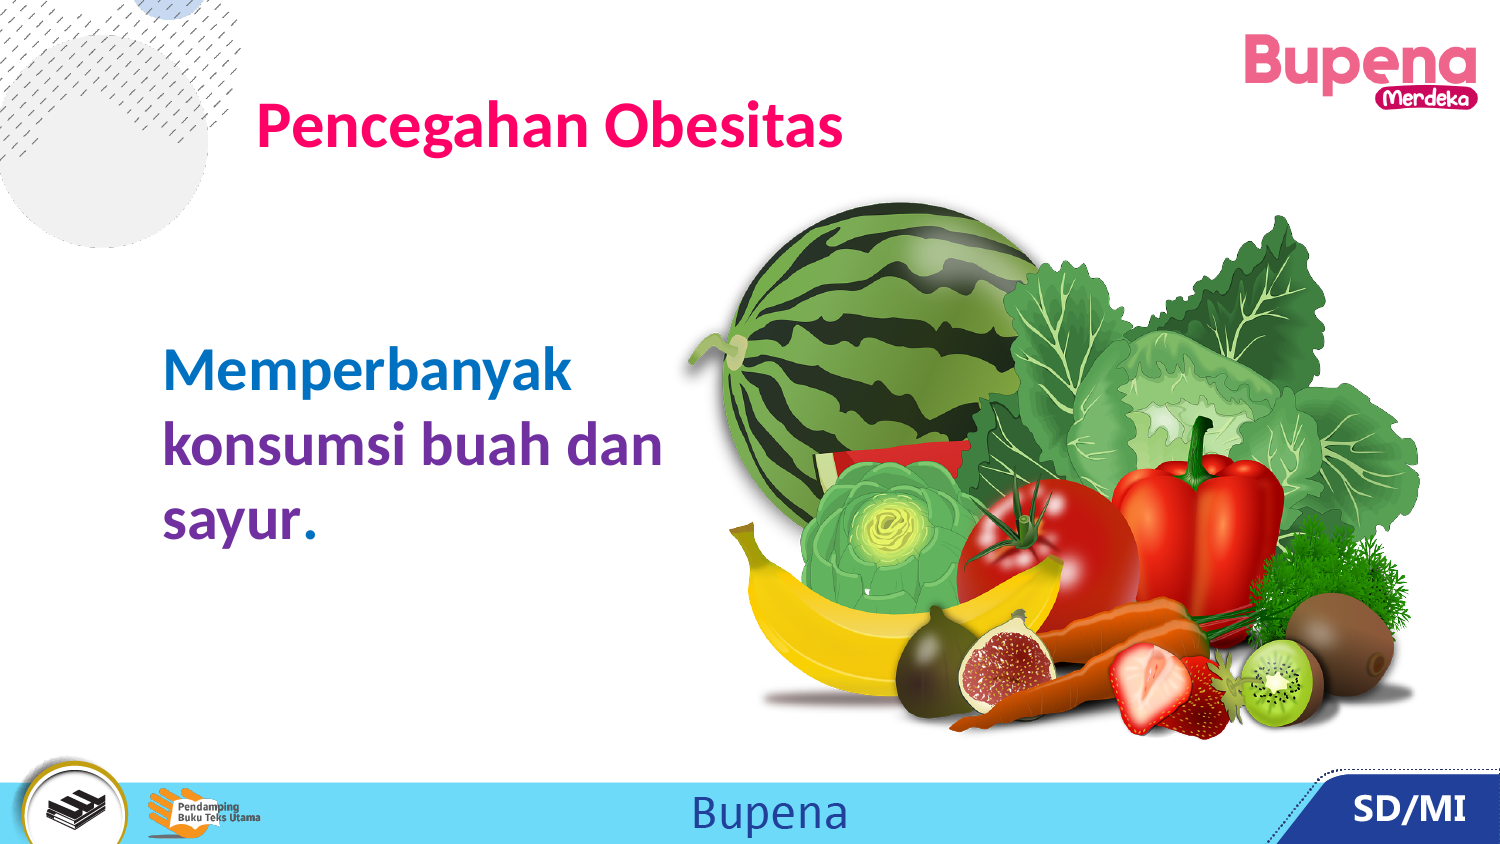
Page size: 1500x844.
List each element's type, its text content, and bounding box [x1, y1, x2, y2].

picture [0, 0, 324, 351]
picture [1234, 15, 1500, 115]
text_box Pencegahan Obesitas [327, 73, 1388, 169]
picture [0, 755, 1500, 844]
picture [669, 188, 1421, 742]
text_box Memperbanyak konsumsi buah dan sayur. [147, 320, 664, 560]
